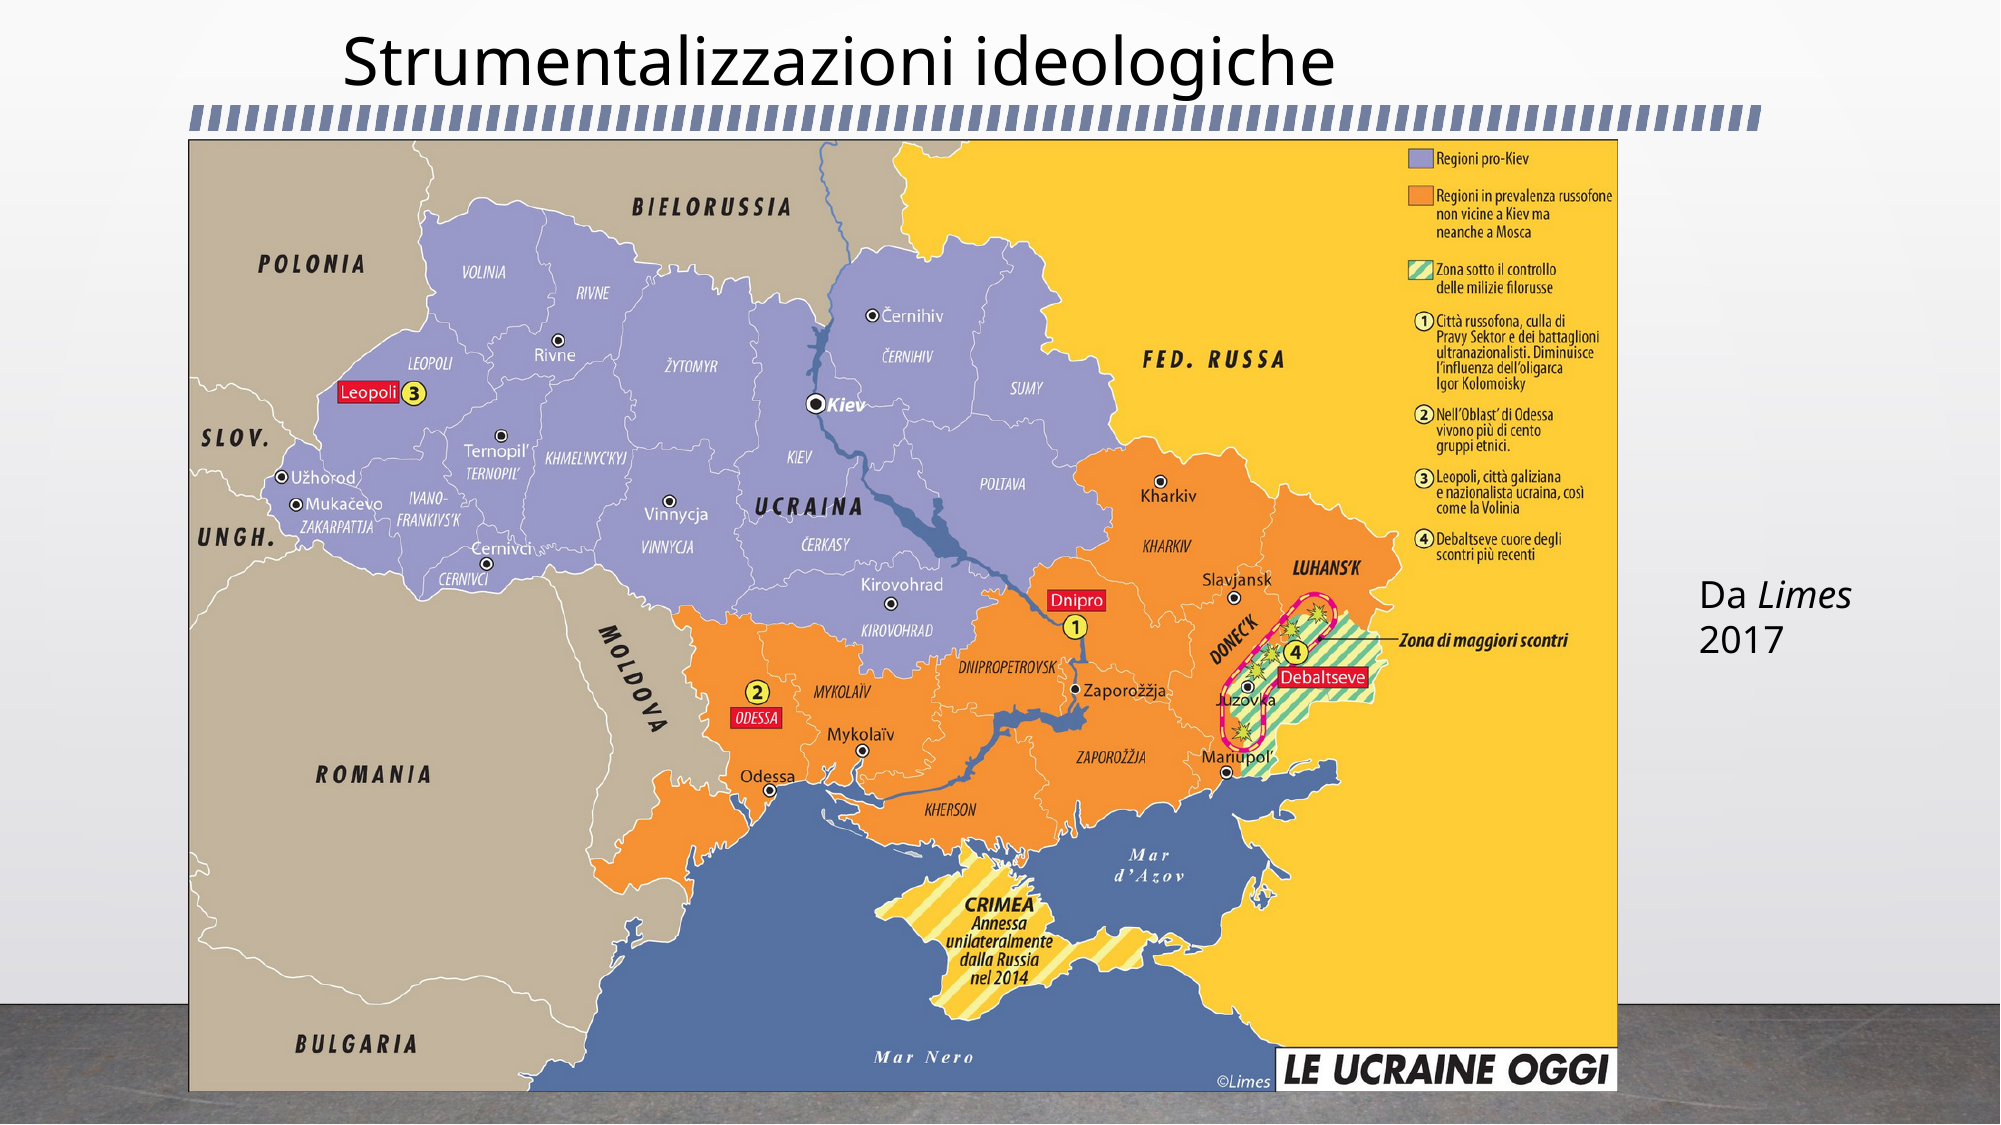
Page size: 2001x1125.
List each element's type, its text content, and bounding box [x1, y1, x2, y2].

picture [0, 137, 2000, 1124]
title Strumentalizzazioni ideologiche [342, 0, 1656, 100]
text_box Da Limes 2017 [1684, 563, 1908, 669]
